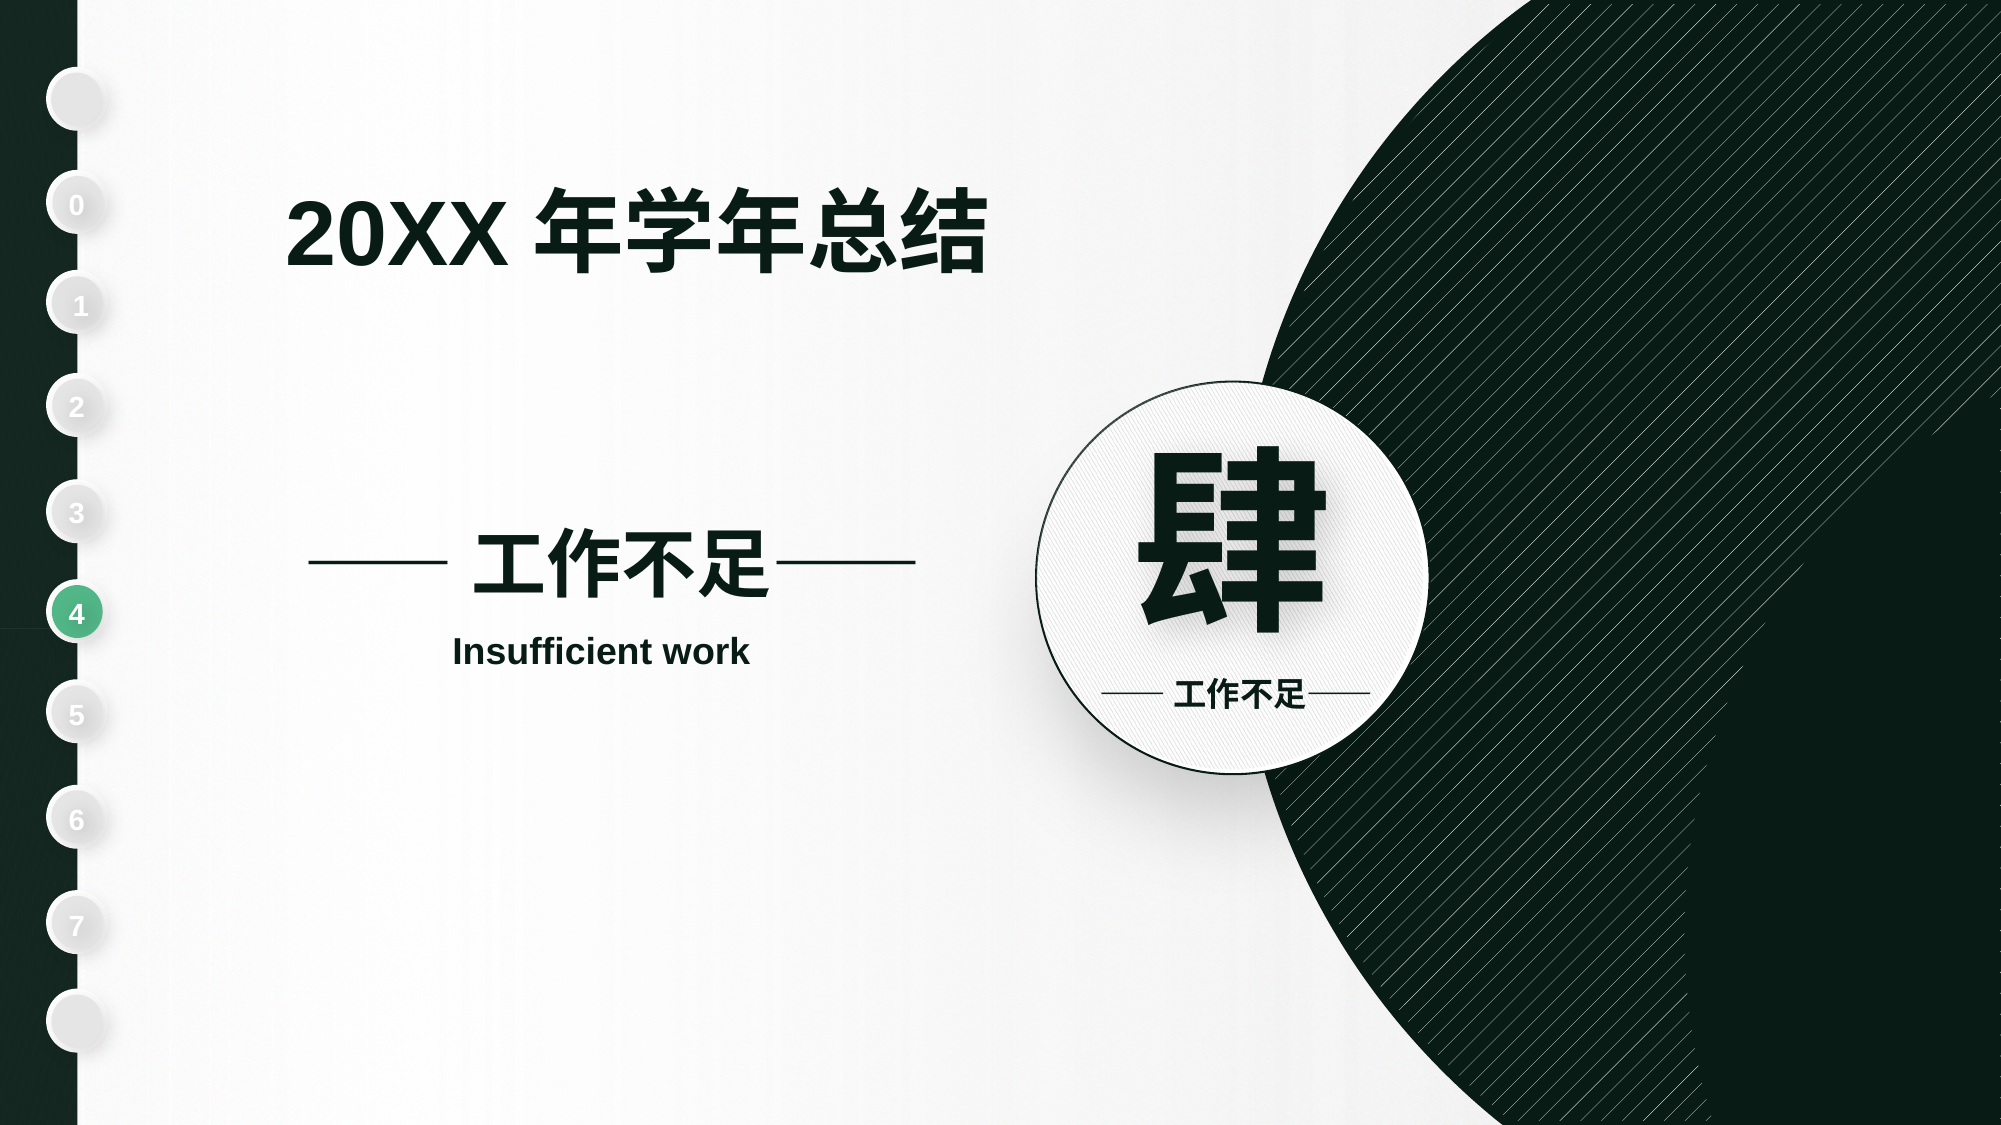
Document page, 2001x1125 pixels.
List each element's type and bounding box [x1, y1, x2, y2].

picture [78, 0, 2000, 1125]
text_box [0, 0, 78, 1125]
